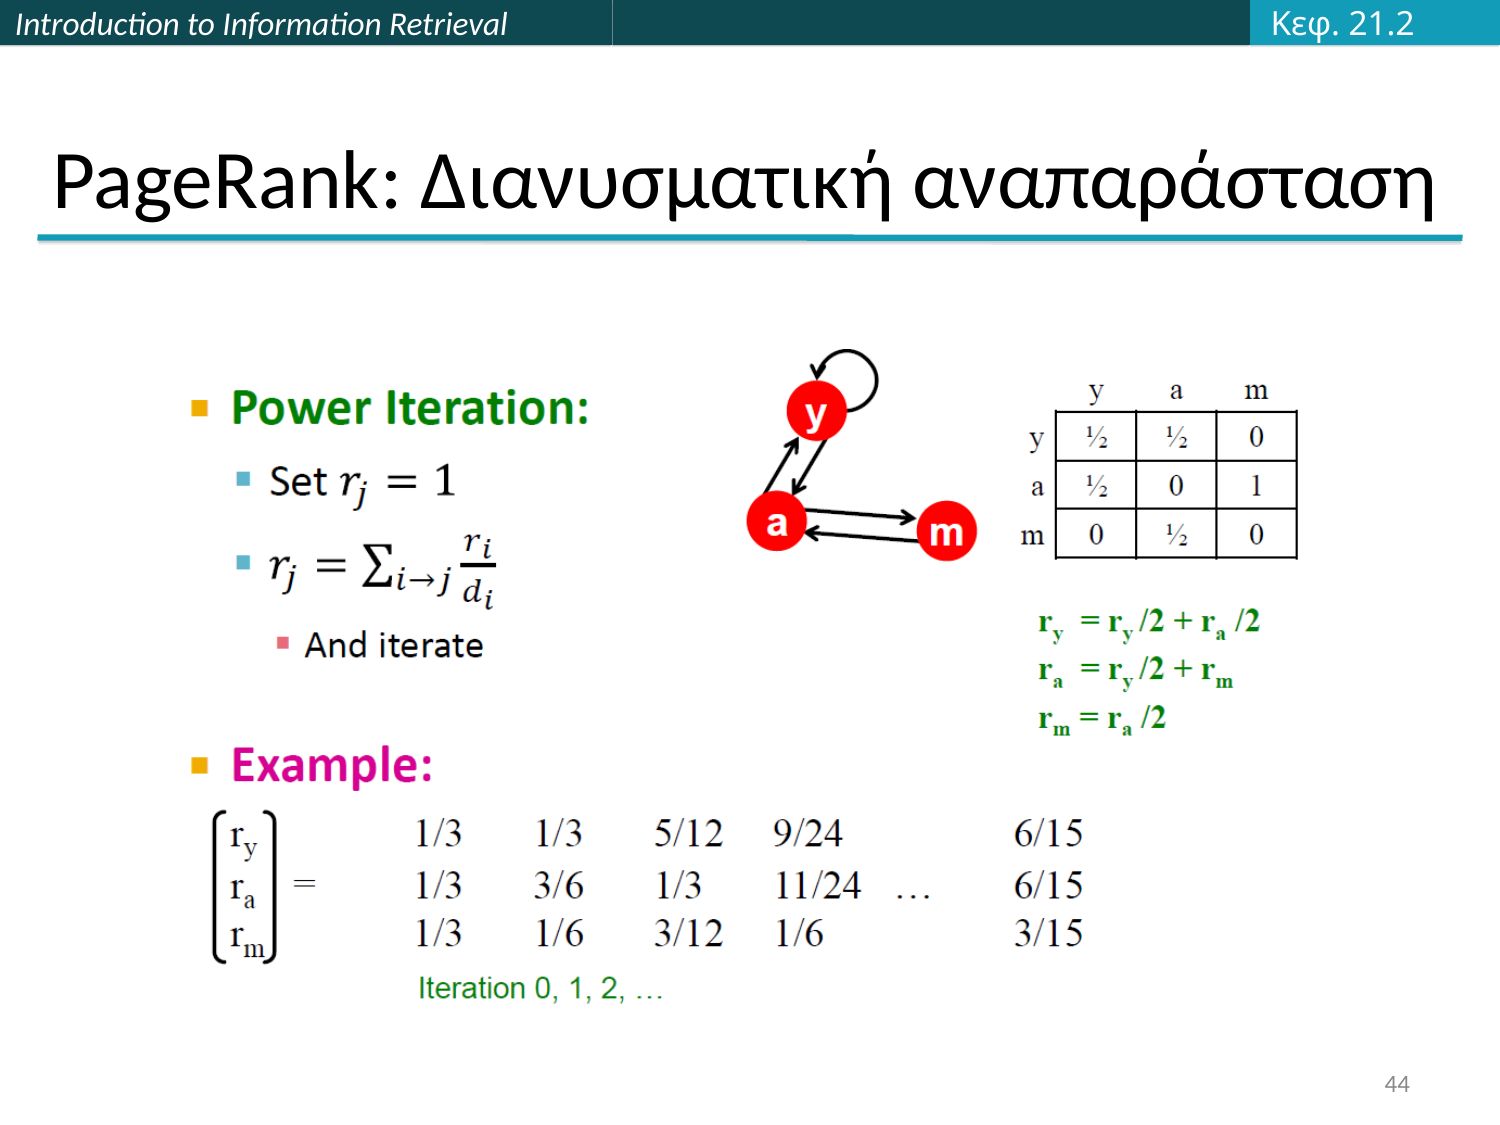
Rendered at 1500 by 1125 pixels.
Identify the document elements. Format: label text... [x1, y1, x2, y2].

slide_number 44 [1074, 1062, 1425, 1103]
picture [137, 349, 1300, 1031]
title PageRank: Διανυσματική αναπαράσταση [36, 27, 1463, 233]
text_box Κεφ. 21.2 [1255, 0, 1430, 50]
